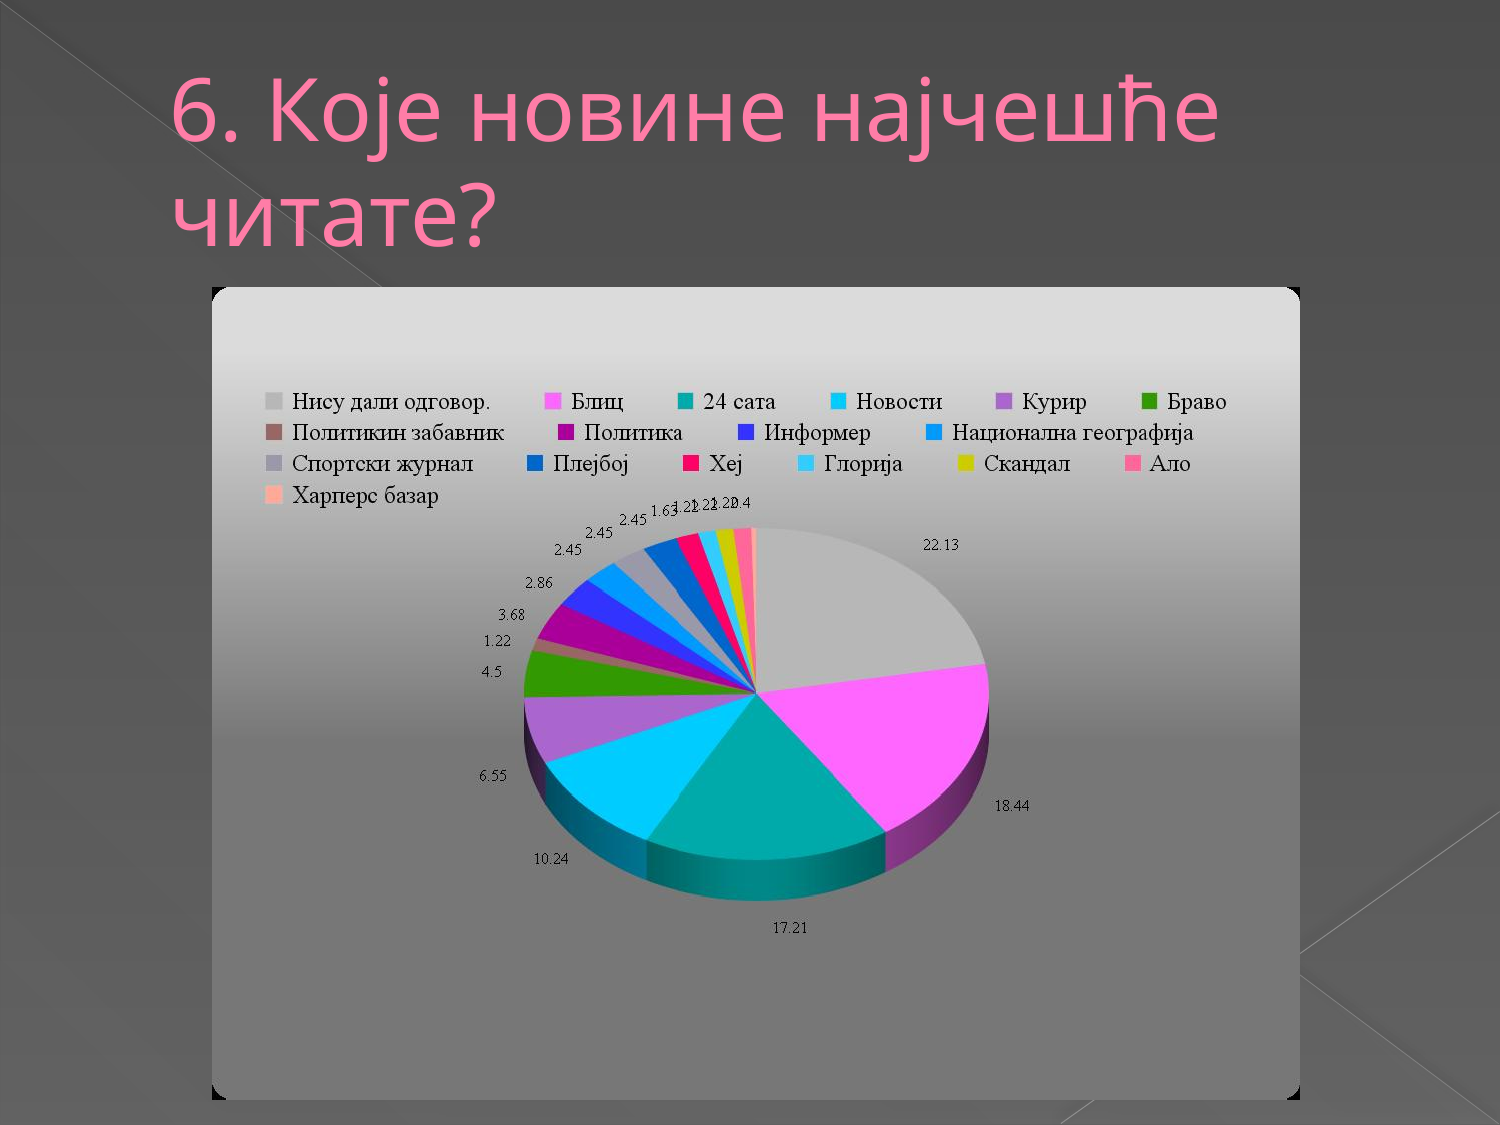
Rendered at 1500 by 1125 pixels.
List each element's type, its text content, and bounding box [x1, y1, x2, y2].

title 6. Које новине најчешће читате? [75, 43, 1425, 274]
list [212, 287, 1301, 1101]
